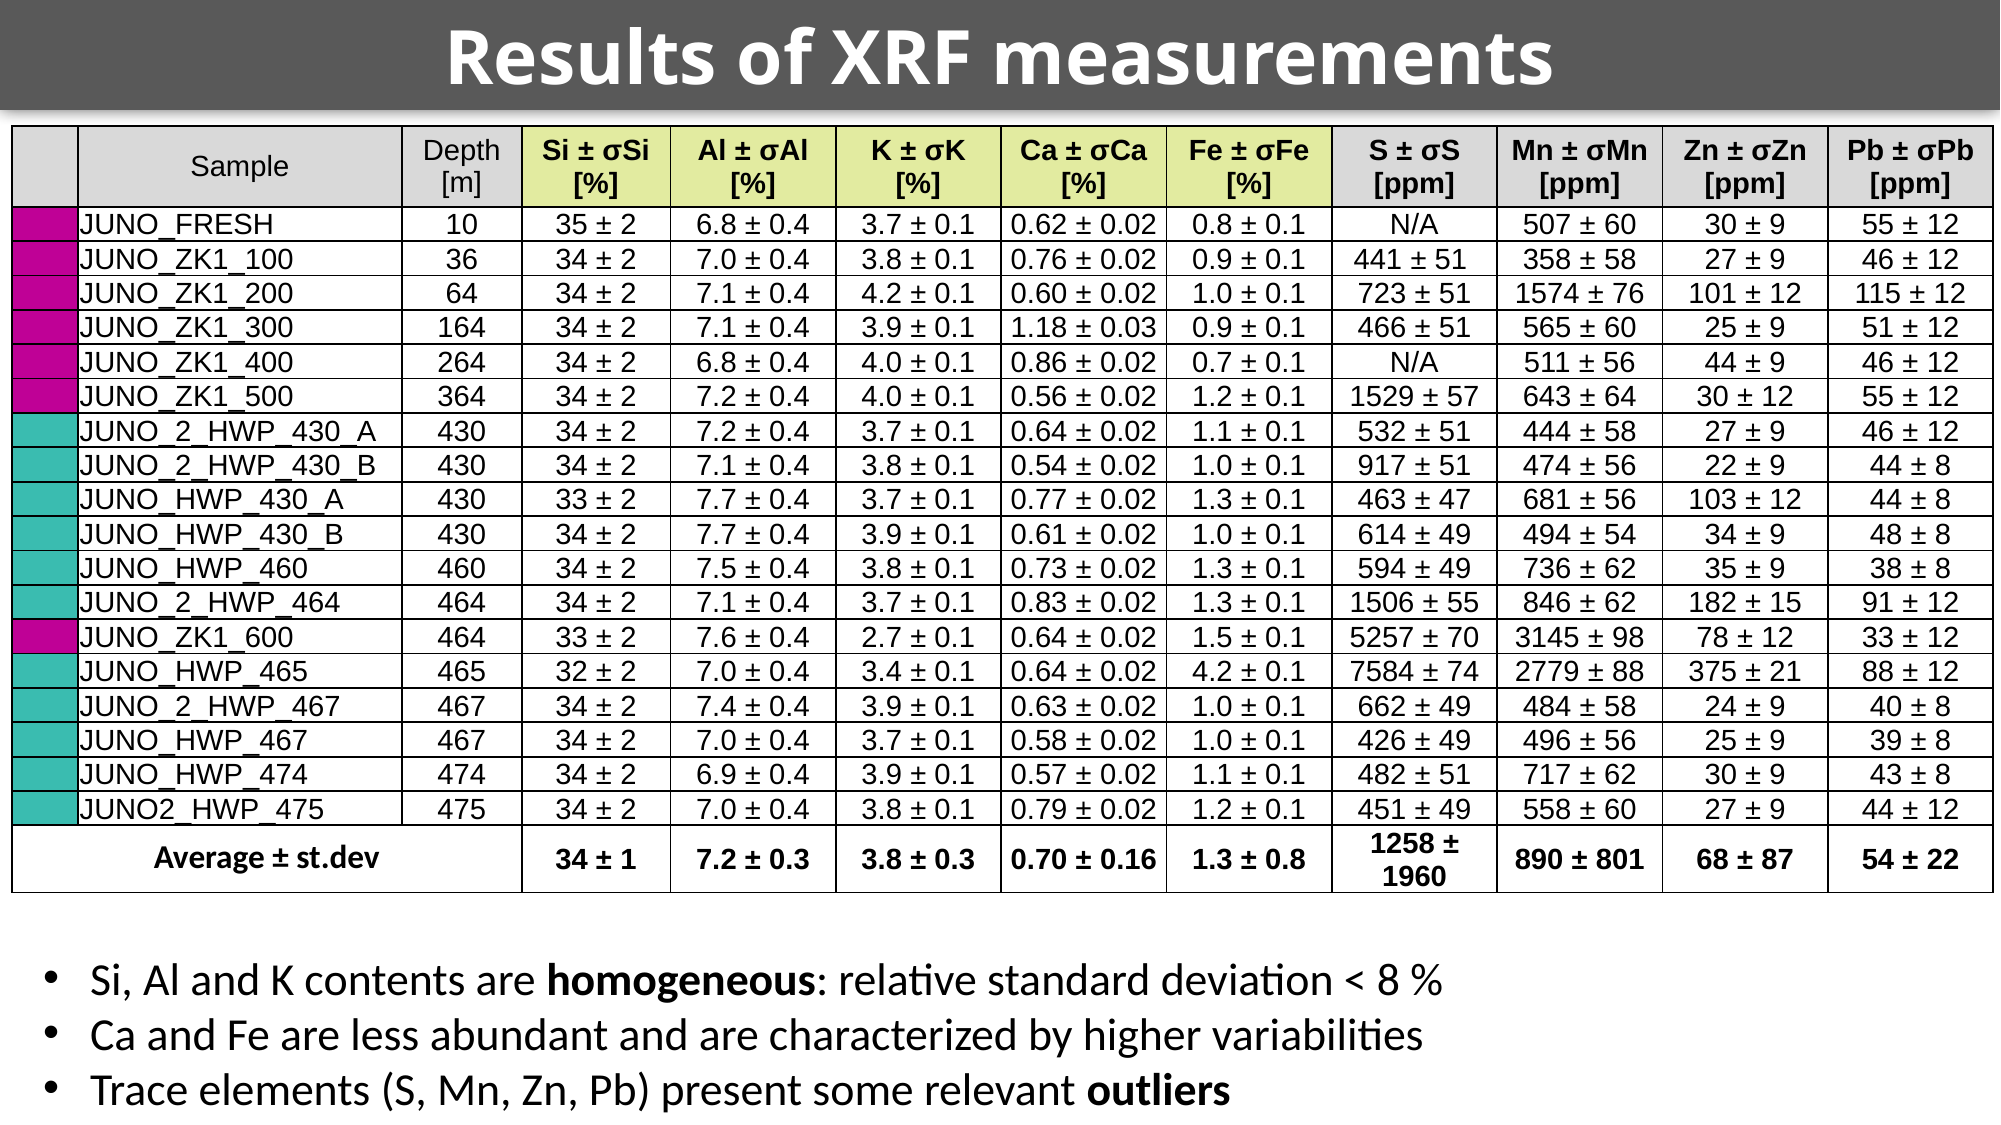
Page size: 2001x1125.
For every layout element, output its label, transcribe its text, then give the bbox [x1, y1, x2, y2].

table_cell 494 ± 54 [1498, 517, 1662, 550]
table_cell 7.1 ± 0.4 [671, 276, 835, 309]
table_cell 91 ± 12 [1829, 586, 1992, 618]
table_cell 34 ± 2 [523, 723, 670, 756]
table_cell JUNO_2_HWP_467 [79, 689, 401, 721]
table_cell 1258 ± 1960 [1333, 826, 1496, 892]
table_cell 27 ± 9 [1663, 792, 1827, 824]
table_cell 484 ± 58 [1498, 689, 1662, 721]
table_cell 78 ± 12 [1663, 620, 1827, 653]
table_cell 3.8 ± 0.1 [837, 242, 1000, 275]
table_cell 565 ± 60 [1498, 311, 1662, 343]
table_cell 558 ± 60 [1498, 792, 1662, 824]
table_cell JUNO_ZK1_100 [79, 242, 401, 275]
table_header Al ± σAl [%] [671, 127, 835, 206]
table_cell 444 ± 58 [1498, 414, 1662, 446]
table_cell 64 [403, 276, 521, 309]
table_cell 643 ± 64 [1498, 379, 1662, 412]
table_cell N/A [1333, 208, 1496, 240]
table_cell [13, 208, 77, 240]
table_cell 0.64 ± 0.02 [1002, 654, 1166, 687]
table_cell 4.0 ± 0.1 [837, 379, 1000, 412]
table_header [13, 127, 77, 206]
table_cell 7.2 ± 0.3 [671, 826, 835, 892]
table_cell 35 ± 2 [523, 208, 670, 240]
table_cell 33 ± 2 [523, 620, 670, 653]
table_header Pb ± σPb [ppm] [1829, 127, 1992, 206]
table_cell JUNO_ZK1_300 [79, 311, 401, 343]
table_cell [13, 448, 77, 481]
table_cell 34 ± 2 [523, 689, 670, 721]
table_cell 1.3 ± 0.1 [1167, 586, 1331, 618]
table_cell 1.0 ± 0.1 [1167, 517, 1331, 550]
table_cell [13, 586, 77, 618]
table_cell [13, 620, 77, 653]
table_cell 0.83 ± 0.02 [1002, 586, 1166, 618]
table_cell 4.0 ± 0.1 [837, 345, 1000, 378]
table_cell 35 ± 9 [1663, 551, 1827, 584]
table_cell 917 ± 51 [1333, 448, 1496, 481]
table_cell 1.0 ± 0.1 [1167, 689, 1331, 721]
table_cell 511 ± 56 [1498, 345, 1662, 378]
table_cell 3145 ± 98 [1498, 620, 1662, 653]
table_cell 0.54 ± 0.02 [1002, 448, 1166, 481]
table_cell 40 ± 8 [1829, 689, 1992, 721]
table_cell 7.0 ± 0.4 [671, 242, 835, 275]
table_cell 463 ± 47 [1333, 483, 1496, 515]
table_cell [13, 242, 77, 275]
table_cell 34 ± 2 [523, 448, 670, 481]
table_cell 1.3 ± 0.1 [1167, 551, 1331, 584]
table_cell 1.2 ± 0.1 [1167, 792, 1331, 824]
table_header Depth [m] [403, 127, 521, 206]
table_cell 466 ± 51 [1333, 311, 1496, 343]
table_cell 7.4 ± 0.4 [671, 689, 835, 721]
table_cell 34 ± 1 [523, 826, 670, 892]
table_cell 46 ± 12 [1829, 414, 1992, 446]
table_header Zn ± σZn [ppm] [1663, 127, 1827, 206]
table_cell 10 [403, 208, 521, 240]
table_cell 44 ± 12 [1829, 792, 1992, 824]
table_cell 51 ± 12 [1829, 311, 1992, 343]
table_cell 0.56 ± 0.02 [1002, 379, 1166, 412]
table_cell 0.79 ± 0.02 [1002, 792, 1166, 824]
table_cell 34 ± 2 [523, 276, 670, 309]
table_cell 3.7 ± 0.1 [837, 414, 1000, 446]
table_cell [13, 758, 77, 790]
table_cell 88 ± 12 [1829, 654, 1992, 687]
table_cell 441 ± 51 [1333, 242, 1496, 275]
table_cell JUNO_2_HWP_430_B [79, 448, 401, 481]
table_cell 475 [403, 792, 521, 824]
table_cell 54 ± 22 [1829, 826, 1992, 892]
table_cell 430 [403, 483, 521, 515]
table_cell 4.2 ± 0.1 [1167, 654, 1331, 687]
table_cell 46 ± 12 [1829, 345, 1992, 378]
table_cell 474 ± 56 [1498, 448, 1662, 481]
table_cell 1.5 ± 0.1 [1167, 620, 1331, 653]
table_cell JUNO_HWP_474 [79, 758, 401, 790]
table_cell 44 ± 8 [1829, 448, 1992, 481]
table_cell 27 ± 9 [1663, 414, 1827, 446]
table_cell 465 [403, 654, 521, 687]
table_cell 3.4 ± 0.1 [837, 654, 1000, 687]
table_cell 7.1 ± 0.4 [671, 311, 835, 343]
table_cell 375 ± 21 [1663, 654, 1827, 687]
table_cell 0.76 ± 0.02 [1002, 242, 1166, 275]
table_cell 0.9 ± 0.1 [1167, 311, 1331, 343]
table_cell 7.7 ± 0.4 [671, 483, 835, 515]
table_cell 3.9 ± 0.1 [837, 758, 1000, 790]
table_cell N/A [1333, 345, 1496, 378]
table_cell 164 [403, 311, 521, 343]
table_cell 34 ± 2 [523, 345, 670, 378]
table_cell 1.1 ± 0.1 [1167, 414, 1331, 446]
table_cell 30 ± 12 [1663, 379, 1827, 412]
table_cell 7.7 ± 0.4 [671, 517, 835, 550]
table_cell 3.8 ± 0.1 [837, 792, 1000, 824]
table_cell 1.2 ± 0.1 [1167, 379, 1331, 412]
table_cell 430 [403, 517, 521, 550]
table_cell 182 ± 15 [1663, 586, 1827, 618]
table_cell [13, 551, 77, 584]
table_header Sample [79, 127, 401, 206]
table_cell 33 ± 2 [523, 483, 670, 515]
table_cell [13, 414, 77, 446]
table_cell JUNO_ZK1_600 [79, 620, 401, 653]
text_box Results of XRF measurements [0, 0, 2000, 110]
table_cell [13, 483, 77, 515]
table_header Ca ± σCa [%] [1002, 127, 1166, 206]
table_cell 3.7 ± 0.1 [837, 723, 1000, 756]
table_cell 101 ± 12 [1663, 276, 1827, 309]
table_cell 264 [403, 345, 521, 378]
table_cell 34 ± 2 [523, 517, 670, 550]
table_cell 3.7 ± 0.1 [837, 483, 1000, 515]
table_cell 1.0 ± 0.1 [1167, 448, 1331, 481]
table_cell 430 [403, 414, 521, 446]
table_cell JUNO_HWP_430_B [79, 517, 401, 550]
table_cell JUNO_2_HWP_430_A [79, 414, 401, 446]
table_cell JUNO_2_HWP_464 [79, 586, 401, 618]
table_cell 0.57 ± 0.02 [1002, 758, 1166, 790]
table_cell 0.86 ± 0.02 [1002, 345, 1166, 378]
table_cell 364 [403, 379, 521, 412]
table_cell [13, 723, 77, 756]
table_cell 115 ± 12 [1829, 276, 1992, 309]
table_cell 34 ± 2 [523, 758, 670, 790]
table_cell 464 [403, 620, 521, 653]
table_cell 1.0 ± 0.1 [1167, 723, 1331, 756]
table_cell [13, 345, 77, 378]
table_cell 3.7 ± 0.1 [837, 586, 1000, 618]
table_header S ± σS [ppm] [1333, 127, 1496, 206]
table_cell [13, 792, 77, 824]
table_cell 34 ± 2 [523, 414, 670, 446]
table_header Si ± σSi [%] [523, 127, 670, 206]
table_cell 1.3 ± 0.1 [1167, 483, 1331, 515]
table_cell 30 ± 9 [1663, 758, 1827, 790]
table_cell JUNO_HWP_467 [79, 723, 401, 756]
table_cell 6.8 ± 0.4 [671, 345, 835, 378]
table_cell 103 ± 12 [1663, 483, 1827, 515]
table_cell 2779 ± 88 [1498, 654, 1662, 687]
table_cell 0.64 ± 0.02 [1002, 620, 1166, 653]
table_cell 36 [403, 242, 521, 275]
table_cell 0.9 ± 0.1 [1167, 242, 1331, 275]
table_cell 68 ± 87 [1663, 826, 1827, 892]
table_cell 43 ± 8 [1829, 758, 1992, 790]
table_cell Average ± st.dev [13, 826, 521, 892]
table_cell 0.62 ± 0.02 [1002, 208, 1166, 240]
table_cell 30 ± 9 [1663, 208, 1827, 240]
table_cell 5257 ± 70 [1333, 620, 1496, 653]
table_cell 3.7 ± 0.1 [837, 208, 1000, 240]
table_header Fe ± σFe [%] [1167, 127, 1331, 206]
table_cell 594 ± 49 [1333, 551, 1496, 584]
table_cell 1.18 ± 0.03 [1002, 311, 1166, 343]
table_cell 0.64 ± 0.02 [1002, 414, 1166, 446]
table_cell 614 ± 49 [1333, 517, 1496, 550]
table_cell JUNO_ZK1_500 [79, 379, 401, 412]
table_cell 34 ± 2 [523, 551, 670, 584]
table_header K ± σK [%] [837, 127, 1000, 206]
table_cell 426 ± 49 [1333, 723, 1496, 756]
table_cell 46 ± 12 [1829, 242, 1992, 275]
table_cell 33 ± 12 [1829, 620, 1992, 653]
table_cell [13, 276, 77, 309]
table_cell 7.1 ± 0.4 [671, 448, 835, 481]
table_cell 0.70 ± 0.16 [1002, 826, 1166, 892]
table_cell 44 ± 8 [1829, 483, 1992, 515]
table_cell [13, 517, 77, 550]
text_box Si, Al and K contents are homogeneous: relative standard deviation < 8 % Ca and Fe are less abundant and are characterized by higher variabilities Trace elements (S, Mn, Zn, Pb) present some relevant outliers [28, 942, 1972, 1122]
table_cell 0.73 ± 0.02 [1002, 551, 1166, 584]
table_cell 44 ± 9 [1663, 345, 1827, 378]
table_cell 0.58 ± 0.02 [1002, 723, 1166, 756]
table_cell 34 ± 2 [523, 792, 670, 824]
table_cell 358 ± 58 [1498, 242, 1662, 275]
table_cell 460 [403, 551, 521, 584]
table_cell [13, 311, 77, 343]
table_cell 3.8 ± 0.3 [837, 826, 1000, 892]
table_cell 34 ± 2 [523, 586, 670, 618]
table_cell 0.61 ± 0.02 [1002, 517, 1166, 550]
table_cell 27 ± 9 [1663, 242, 1827, 275]
table_cell 1.0 ± 0.1 [1167, 276, 1331, 309]
table_cell 532 ± 51 [1333, 414, 1496, 446]
table_cell 0.63 ± 0.02 [1002, 689, 1166, 721]
table_cell 1574 ± 76 [1498, 276, 1662, 309]
table_cell 467 [403, 723, 521, 756]
table_cell 681 ± 56 [1498, 483, 1662, 515]
table_cell 430 [403, 448, 521, 481]
table_cell [13, 379, 77, 412]
table_cell 38 ± 8 [1829, 551, 1992, 584]
table_cell 7.0 ± 0.4 [671, 654, 835, 687]
table_cell 890 ± 801 [1498, 826, 1662, 892]
table_cell 717 ± 62 [1498, 758, 1662, 790]
table_cell 34 ± 9 [1663, 517, 1827, 550]
table_cell JUNO_ZK1_200 [79, 276, 401, 309]
table_cell 482 ± 51 [1333, 758, 1496, 790]
table_cell 496 ± 56 [1498, 723, 1662, 756]
table_cell 48 ± 8 [1829, 517, 1992, 550]
table_cell JUNO_ZK1_400 [79, 345, 401, 378]
table_cell 34 ± 2 [523, 311, 670, 343]
table_cell 464 [403, 586, 521, 618]
table_cell [13, 654, 77, 687]
table_cell 2.7 ± 0.1 [837, 620, 1000, 653]
table_cell 1529 ± 57 [1333, 379, 1496, 412]
table_cell 1506 ± 55 [1333, 586, 1496, 618]
table_cell JUNO_HWP_460 [79, 551, 401, 584]
table_cell 846 ± 62 [1498, 586, 1662, 618]
table_cell 3.8 ± 0.1 [837, 551, 1000, 584]
table_cell 34 ± 2 [523, 242, 670, 275]
table_cell 32 ± 2 [523, 654, 670, 687]
table_cell 1.3 ± 0.8 [1167, 826, 1331, 892]
table_cell 507 ± 60 [1498, 208, 1662, 240]
table_cell 55 ± 12 [1829, 379, 1992, 412]
table_cell 7.5 ± 0.4 [671, 551, 835, 584]
table_cell 34 ± 2 [523, 379, 670, 412]
table_cell 7.0 ± 0.4 [671, 723, 835, 756]
table_cell 7.1 ± 0.4 [671, 586, 835, 618]
table_cell 3.8 ± 0.1 [837, 448, 1000, 481]
table_cell 7.2 ± 0.4 [671, 379, 835, 412]
table_cell 7.6 ± 0.4 [671, 620, 835, 653]
table_cell JUNO_HWP_430_A [79, 483, 401, 515]
table_cell 467 [403, 689, 521, 721]
table_cell 24 ± 9 [1663, 689, 1827, 721]
table_cell 6.8 ± 0.4 [671, 208, 835, 240]
table_cell 0.7 ± 0.1 [1167, 345, 1331, 378]
table_cell 474 [403, 758, 521, 790]
table_cell 0.8 ± 0.1 [1167, 208, 1331, 240]
table_cell 25 ± 9 [1663, 311, 1827, 343]
table_cell 3.9 ± 0.1 [837, 689, 1000, 721]
table_cell JUNO_HWP_465 [79, 654, 401, 687]
table_cell 39 ± 8 [1829, 723, 1992, 756]
table_cell JUNO2_HWP_475 [79, 792, 401, 824]
table_cell 22 ± 9 [1663, 448, 1827, 481]
table_cell 4.2 ± 0.1 [837, 276, 1000, 309]
table_cell 25 ± 9 [1663, 723, 1827, 756]
table_cell 3.9 ± 0.1 [837, 517, 1000, 550]
table_cell 723 ± 51 [1333, 276, 1496, 309]
table_cell 0.77 ± 0.02 [1002, 483, 1166, 515]
table_cell 7.2 ± 0.4 [671, 414, 835, 446]
table_cell 1.1 ± 0.1 [1167, 758, 1331, 790]
table_cell 736 ± 62 [1498, 551, 1662, 584]
table_cell 451 ± 49 [1333, 792, 1496, 824]
table_cell 55 ± 12 [1829, 208, 1992, 240]
table_cell 662 ± 49 [1333, 689, 1496, 721]
table_cell 7.0 ± 0.4 [671, 792, 835, 824]
table_cell [13, 689, 77, 721]
table_cell JUNO_FRESH [79, 208, 401, 240]
table_cell 7584 ± 74 [1333, 654, 1496, 687]
table_header Mn ± σMn [ppm] [1498, 127, 1662, 206]
table_cell 3.9 ± 0.1 [837, 311, 1000, 343]
table_cell 0.60 ± 0.02 [1002, 276, 1166, 309]
table_cell 6.9 ± 0.4 [671, 758, 835, 790]
